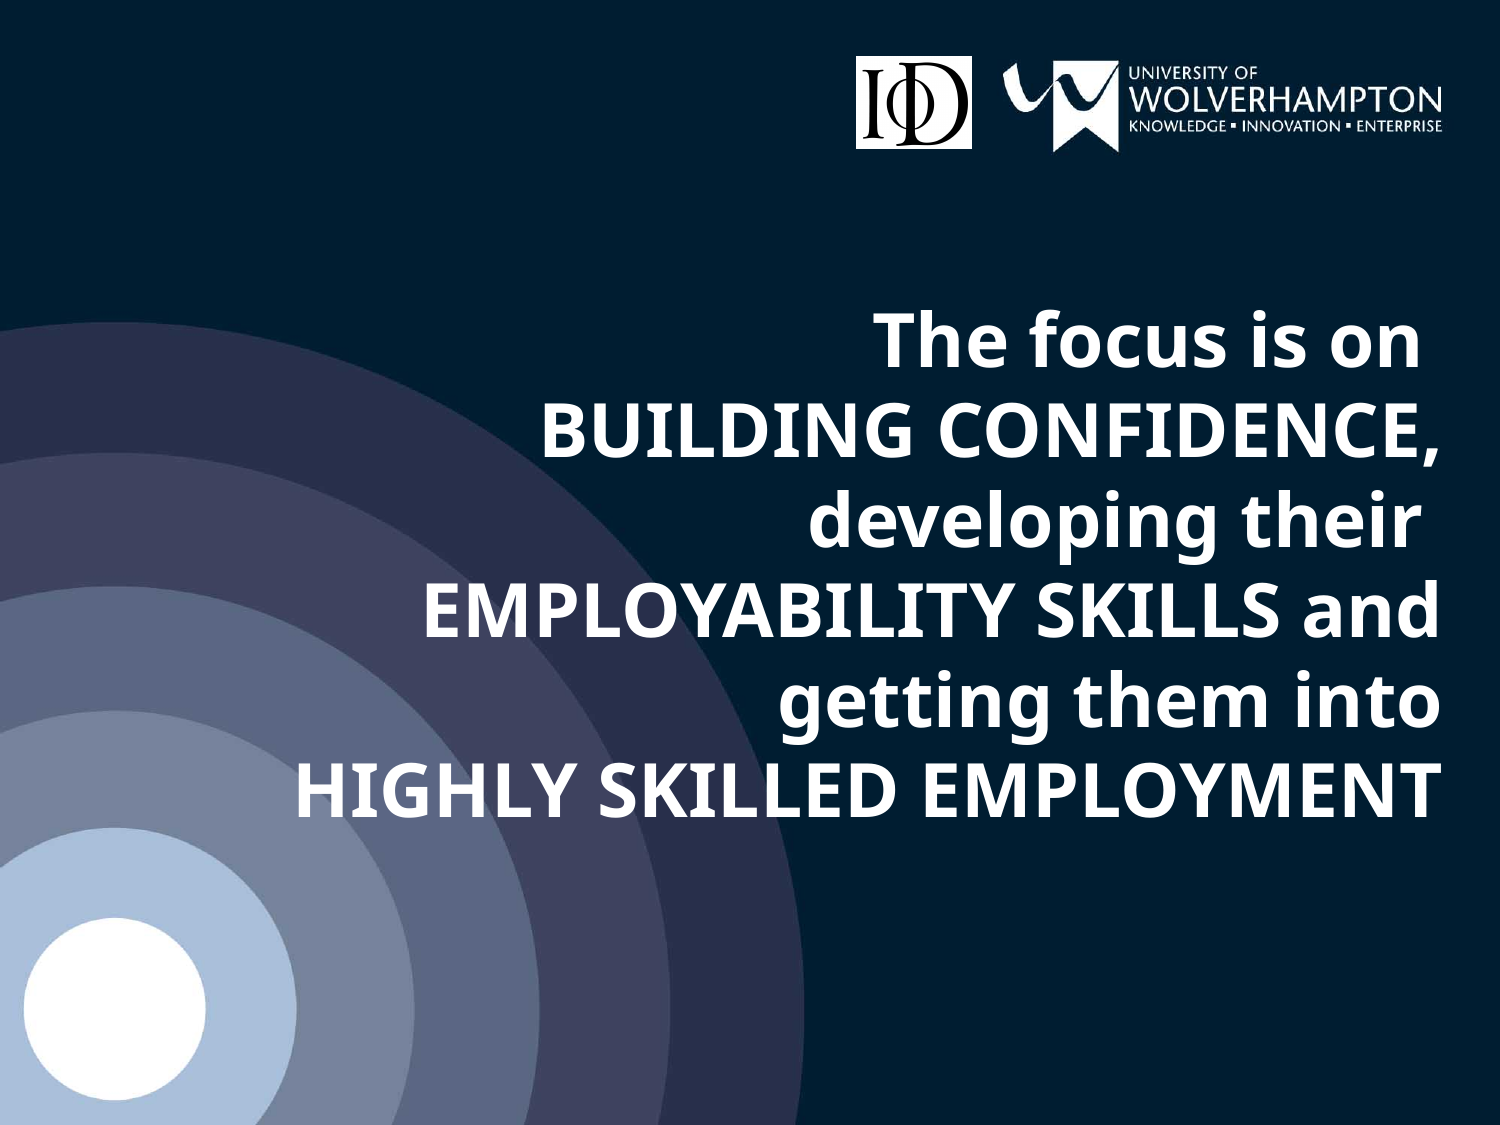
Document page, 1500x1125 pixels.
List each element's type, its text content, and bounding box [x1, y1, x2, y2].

picture [0, 0, 1500, 1125]
title The focus is on BUILDING CONFIDENCE, developing their EMPLOYABILITY SKILLS and getting them into HIGHLY SKILLED EMPLOYMENT [100, 441, 1459, 683]
